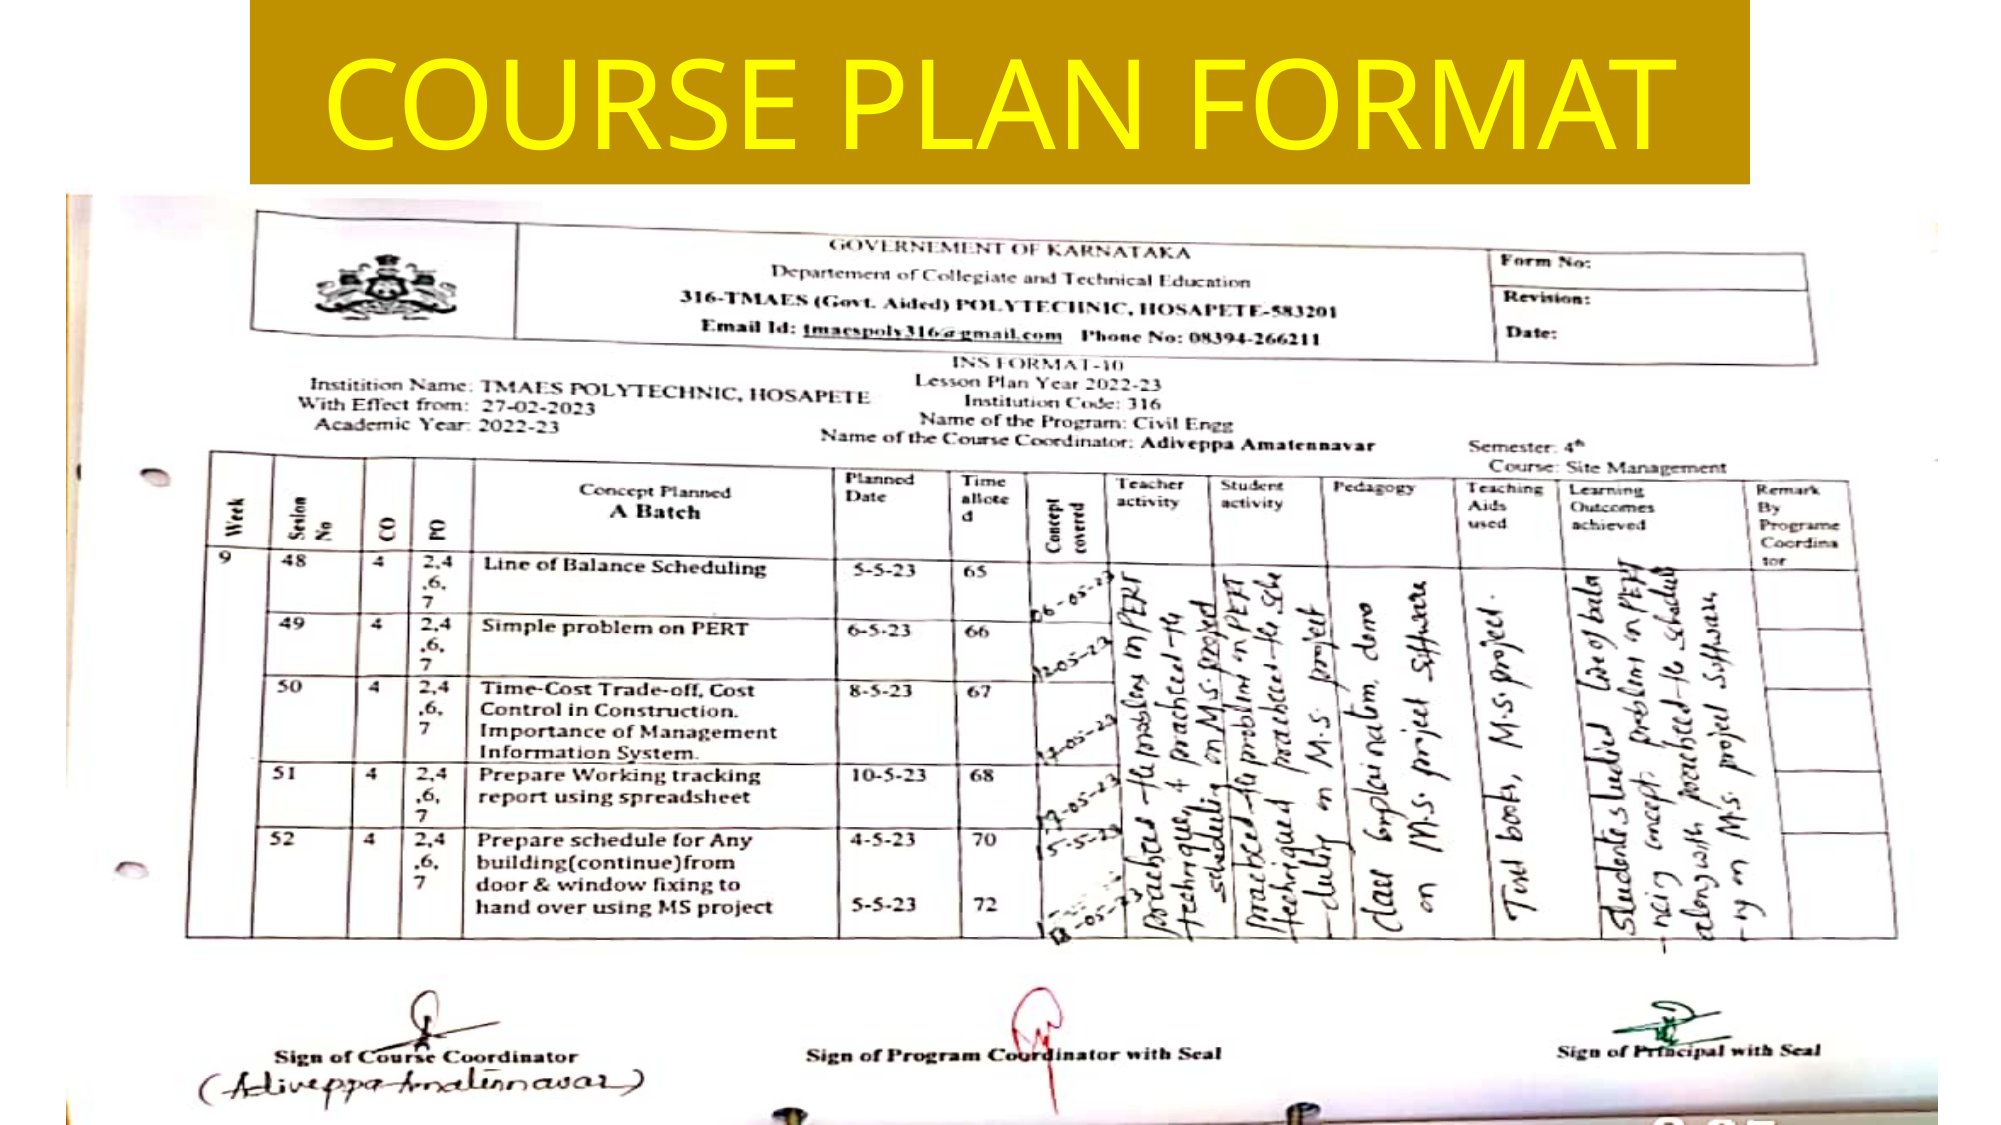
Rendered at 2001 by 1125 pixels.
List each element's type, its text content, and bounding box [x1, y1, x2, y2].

title COURSE PLAN FORMAT [249, 0, 1750, 185]
picture [66, 188, 1938, 1125]
